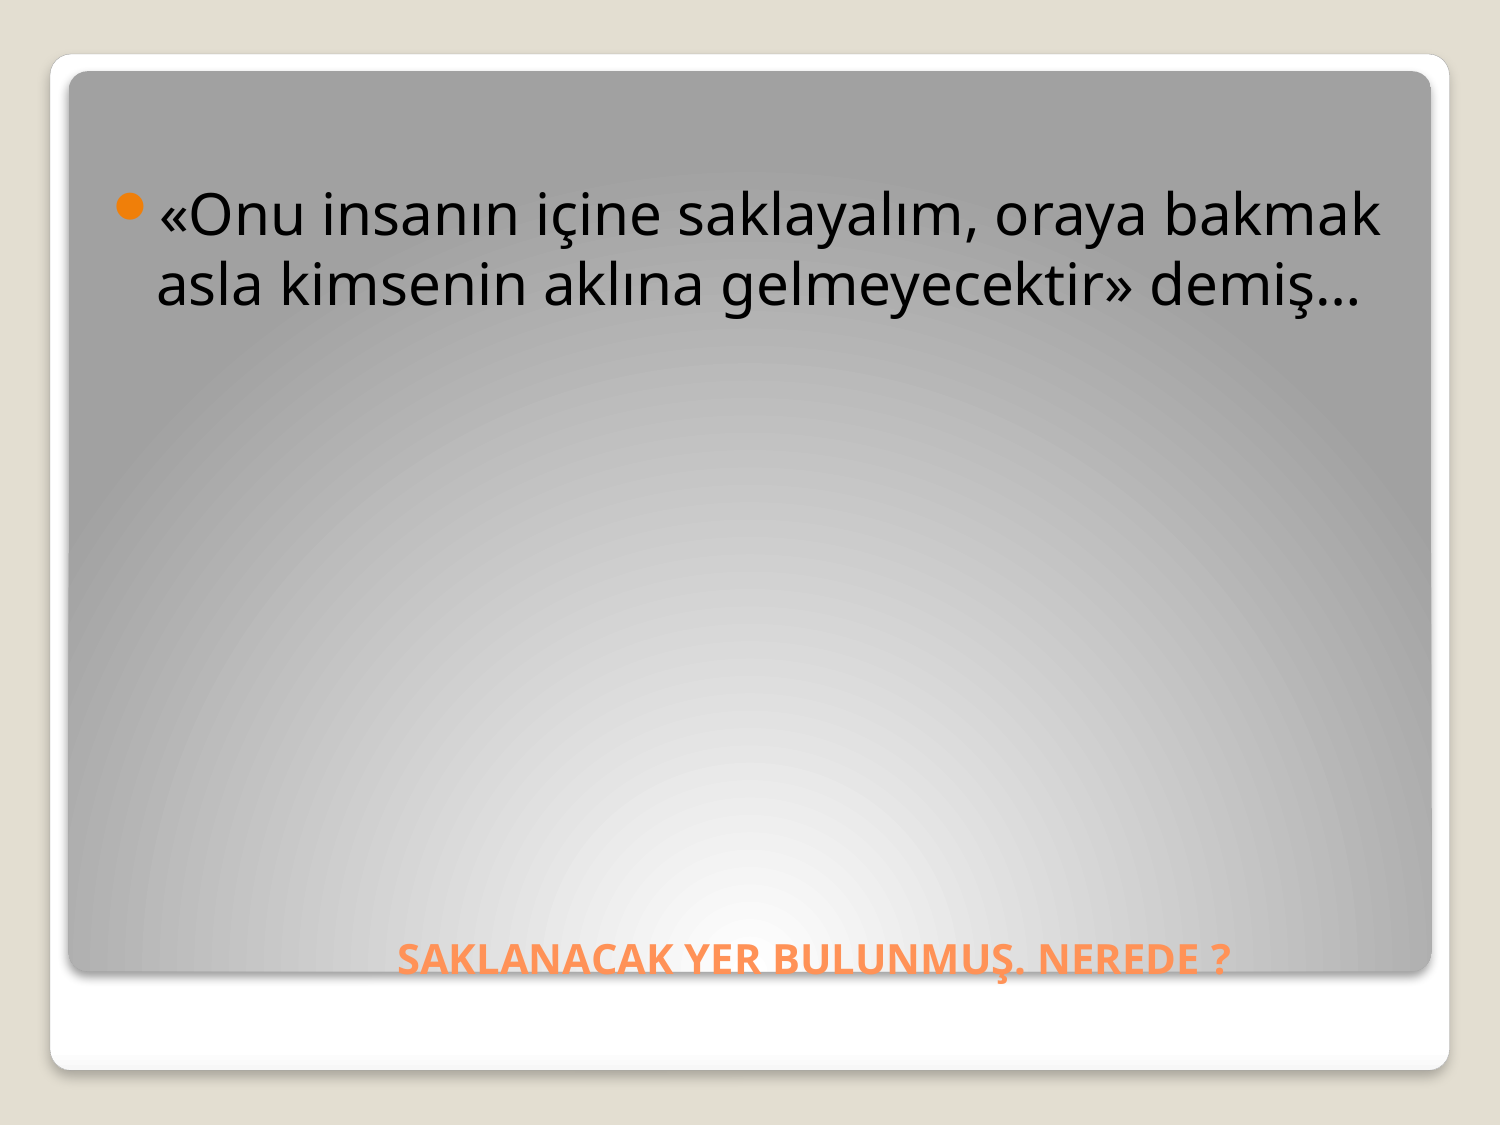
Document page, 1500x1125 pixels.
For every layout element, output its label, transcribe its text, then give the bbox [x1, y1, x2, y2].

title SAKLANACAK YER BULUNMUŞ. NEREDE ? [82, 817, 1425, 990]
list «Onu insanın içine saklayalım, oraya bakmak asla kimsenin aklına gelmeyecektir» demiş… [82, 86, 1425, 774]
